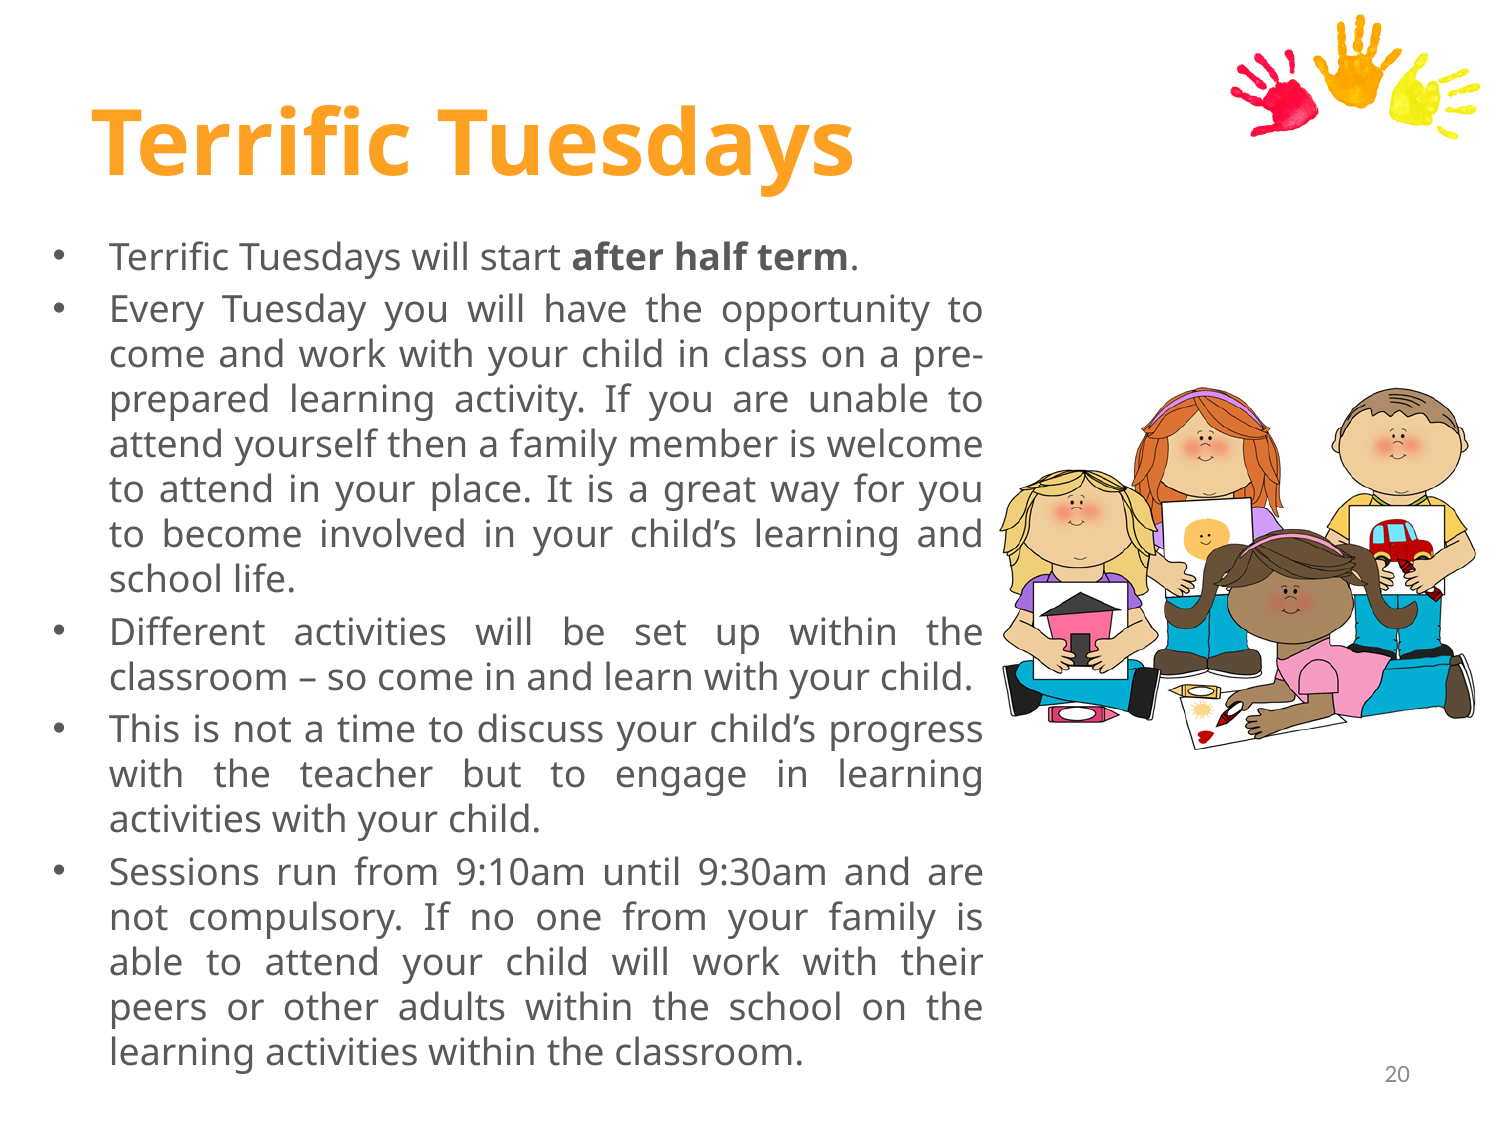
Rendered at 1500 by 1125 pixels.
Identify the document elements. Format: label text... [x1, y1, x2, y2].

picture [1212, 0, 1500, 146]
list Terrific Tuesdays will start after half term. Every Tuesday you will have the opportunity to come and work with your child in class on a pre-prepared learning activity. If you are unable to attend yourself then a family member is welcome to attend in your place. It is a great way for you to become involved in your child’s learning and school life. Different activities will be set up within the classroom – so come in and learn with your child. This is not a time to discuss your child’s progress with the teacher but to engage in learning activities with your child. Sessions run from 9:10am until 9:30am and are not compulsory. If no one from your family is able to attend your child will work with their peers or other adults within the school on the learning activities within the classroom. [37, 224, 1000, 968]
title Terrific Tuesdays [75, 45, 1425, 233]
picture [999, 387, 1476, 751]
slide_number 20 [1074, 1042, 1425, 1103]
